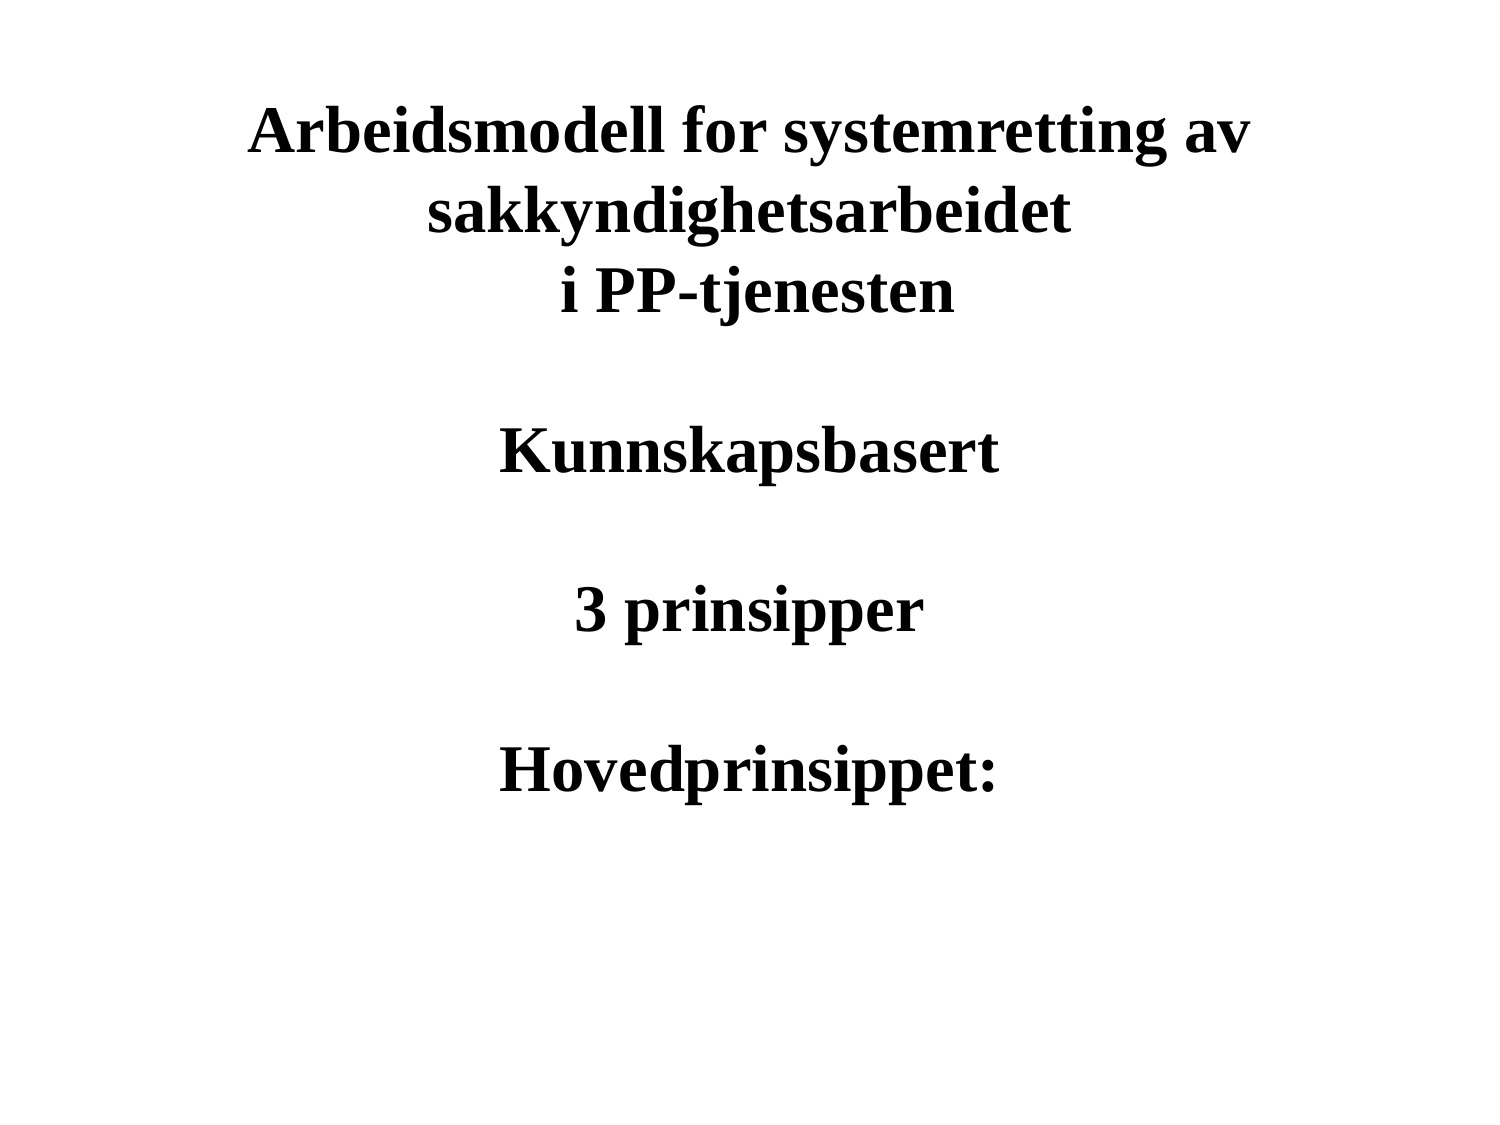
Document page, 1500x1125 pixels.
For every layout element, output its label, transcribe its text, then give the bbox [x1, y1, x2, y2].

text_box Arbeidsmodell for systemretting av sakkyndighetsarbeidet i PP-tjenesten Kunnskapsbasert 3 prinsipper Hovedprinsippet: [23, 78, 1477, 1125]
